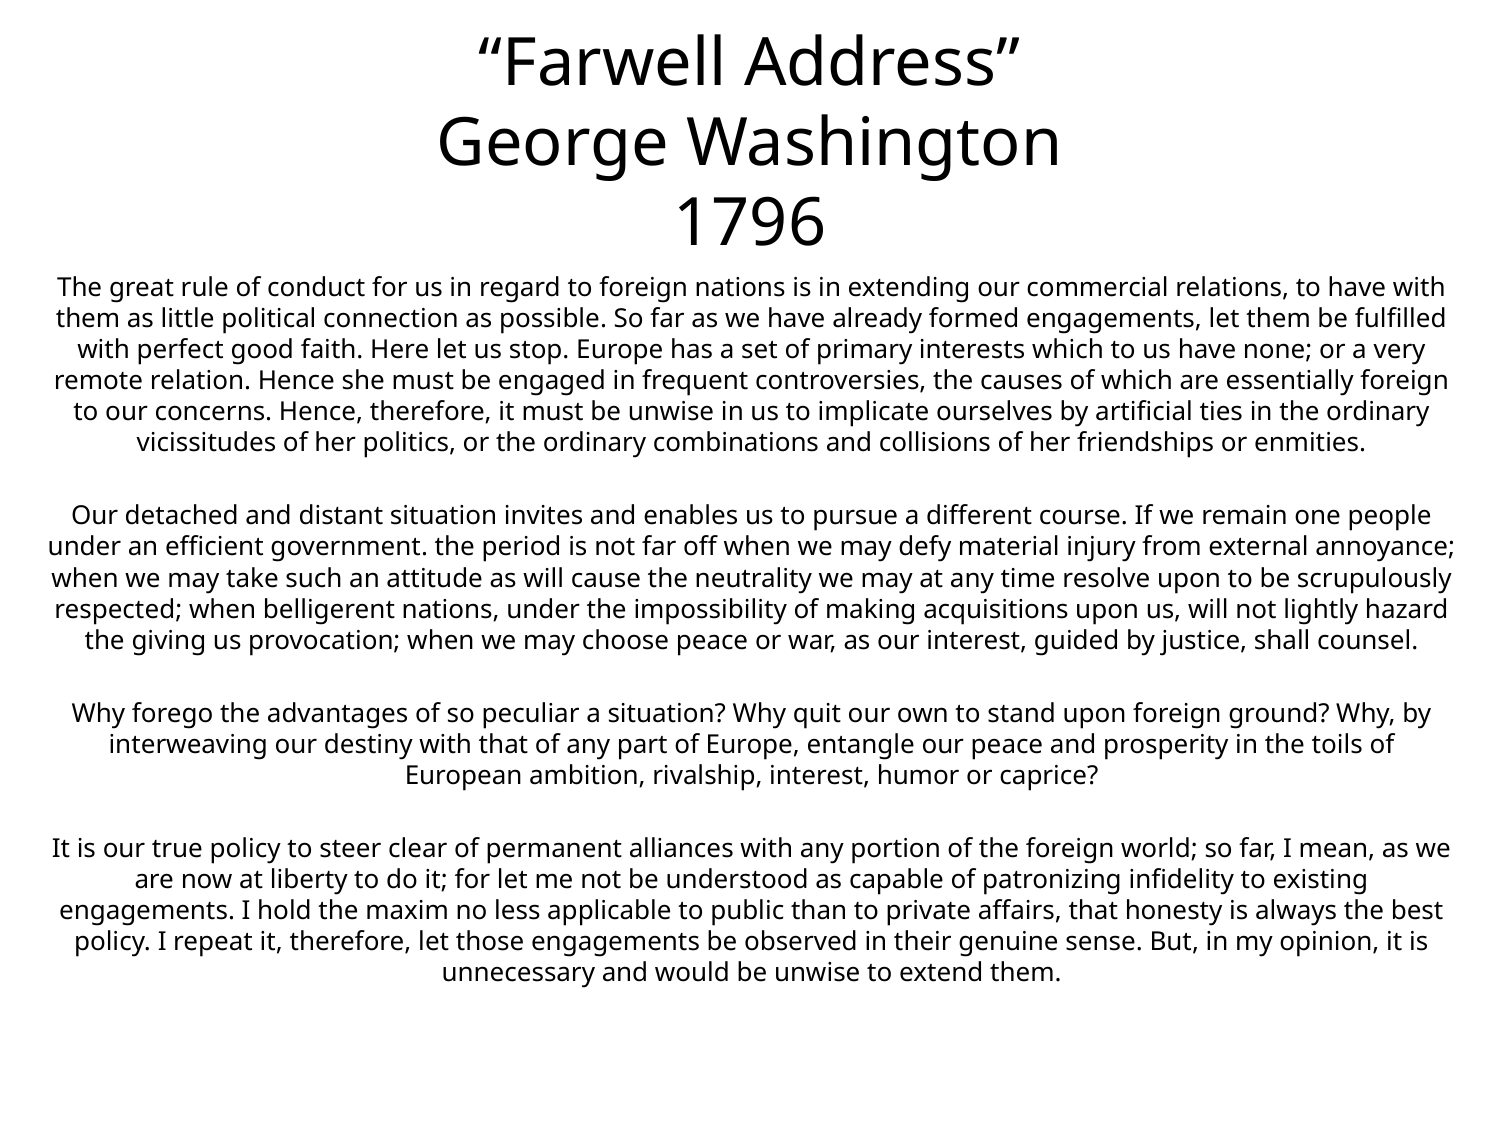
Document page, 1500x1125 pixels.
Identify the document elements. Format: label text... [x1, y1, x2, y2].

title “Farwell Address” George Washington 1796 [0, 45, 1500, 233]
list The great rule of conduct for us in regard to foreign nations is in extending our commercial relations, to have with them as little political connection as possible. So far as we have already formed engagements, let them be fulfilled with perfect good faith. Here let us stop. Europe has a set of primary interests which to us have none; or a very remote relation. Hence she must be engaged in frequent controversies, the causes of which are essentially foreign to our concerns. Hence, therefore, it must be unwise in us to implicate ourselves by artificial ties in the ordinary vicissitudes of her politics, or the ordinary combinations and collisions of her friendships or enmities. Our detached and distant situation invites and enables us to pursue a different course. If we remain one people under an efficient government. the period is not far off when we may defy material injury from external annoyance; when we may take such an attitude as will cause the neutrality we may at any time resolve upon to be scrupulously respected; when belligerent nations, under the impossibility of making acquisitions upon us, will not lightly hazard the giving us provocation; when we may choose peace or war, as our interest, guided by justice, shall counsel. Why forego the advantages of so peculiar a situation? Why quit our own to stand upon foreign ground? Why, by interweaving our destiny with that of any part of Europe, entangle our peace and prosperity in the toils of European ambition, rivalship, interest, humor or caprice? It is our true policy to steer clear of permanent alliances with any portion of the foreign world; so far, I mean, as we are now at liberty to do it; for let me not be understood as capable of patronizing infidelity to existing engagements. I hold the maxim no less applicable to public than to private affairs, that honesty is always the best policy. I repeat it, therefore, let those engagements be observed in their genuine sense. But, in my opinion, it is unnecessary and would be unwise to extend them. [32, 262, 1472, 1078]
